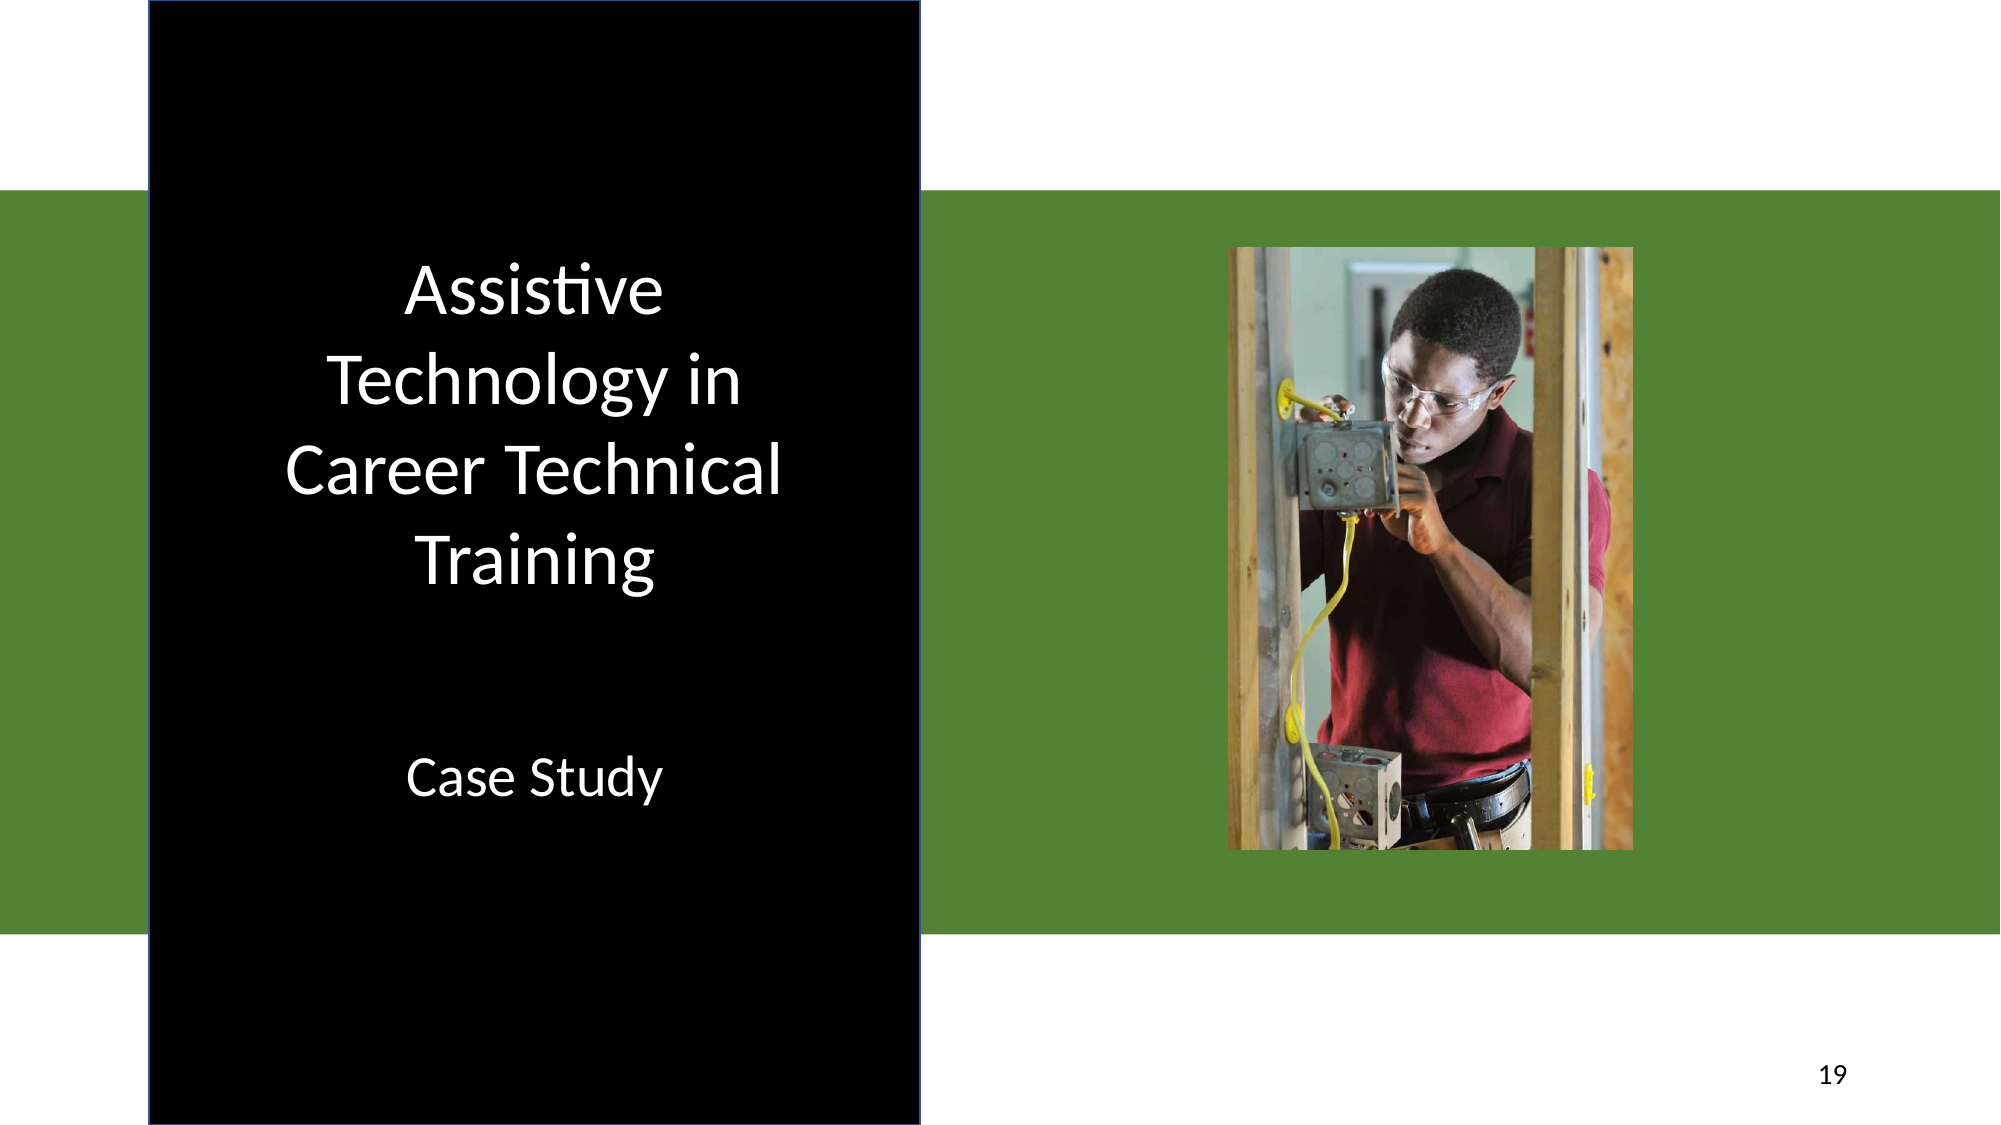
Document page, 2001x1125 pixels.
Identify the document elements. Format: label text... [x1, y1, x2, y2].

text_box Assistive Technology in Career Technical Training [221, 232, 849, 607]
text_box Case Study [221, 730, 849, 815]
slide_number 19 [1412, 1042, 1863, 1103]
text_box [148, 0, 921, 1125]
picture [1228, 247, 1633, 850]
